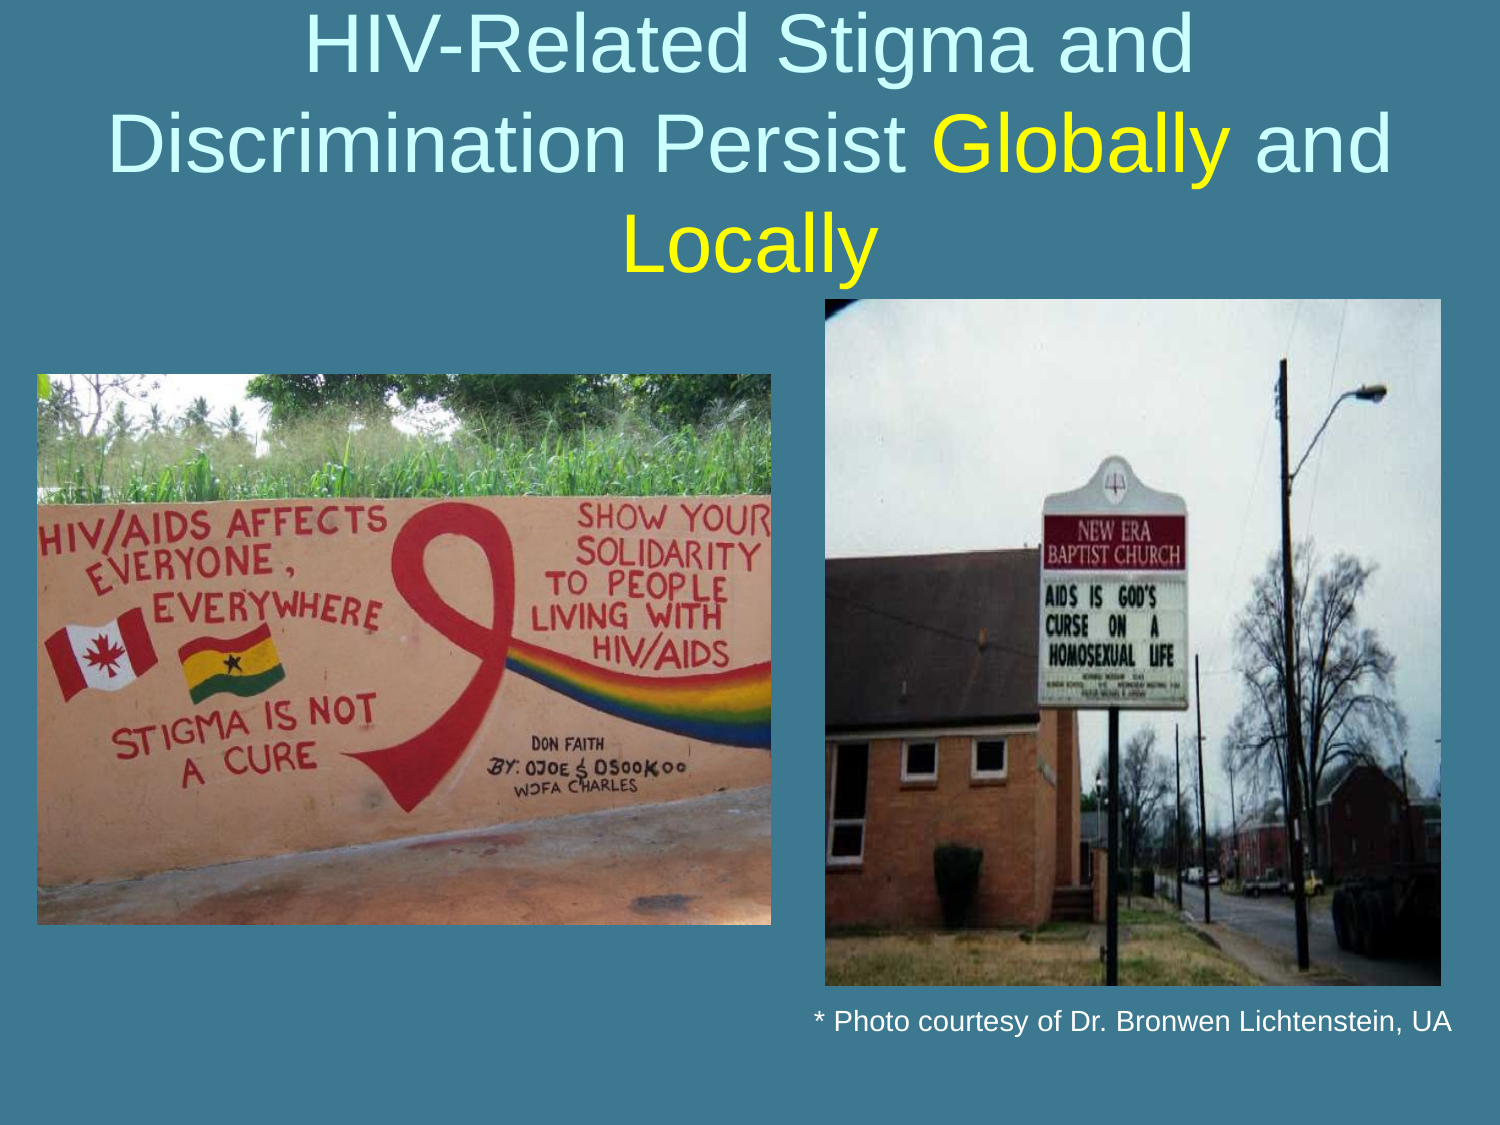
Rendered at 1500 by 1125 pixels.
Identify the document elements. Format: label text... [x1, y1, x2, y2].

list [37, 374, 771, 926]
title HIV-Related Stigma and Discrimination Persist Globally and Locally [24, 44, 1476, 233]
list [824, 299, 1441, 986]
text_box * Photo courtesy of Dr. Bronwen Lichtenstein, UA [799, 994, 1468, 1045]
